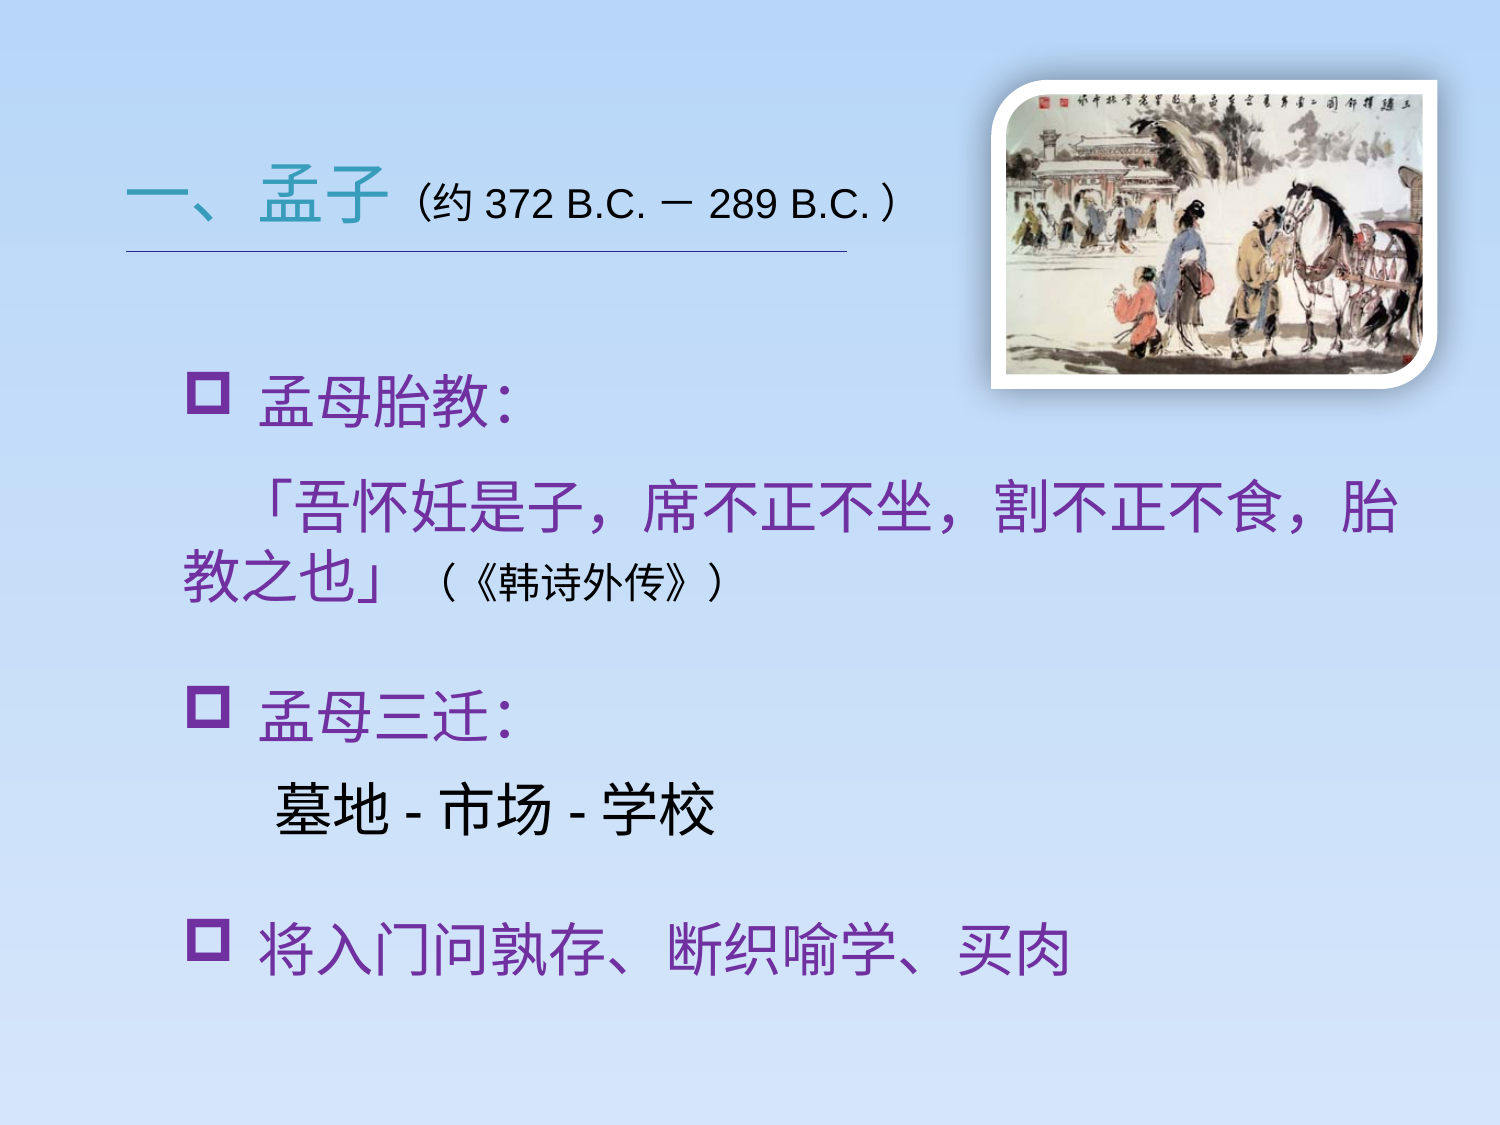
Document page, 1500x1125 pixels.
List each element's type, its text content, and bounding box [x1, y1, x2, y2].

text_box 孟母胎教： 「吾怀妊是子，席不正不坐，割不正不食，胎教之也」（《韩诗外传》） 孟母三迁： 墓地-市场-学校 将入门问孰存、断织喻学、买肉 [167, 357, 1430, 1060]
picture [998, 87, 1430, 382]
title 一、孟子（约372 B.C.－289 B.C.） [109, 104, 972, 279]
